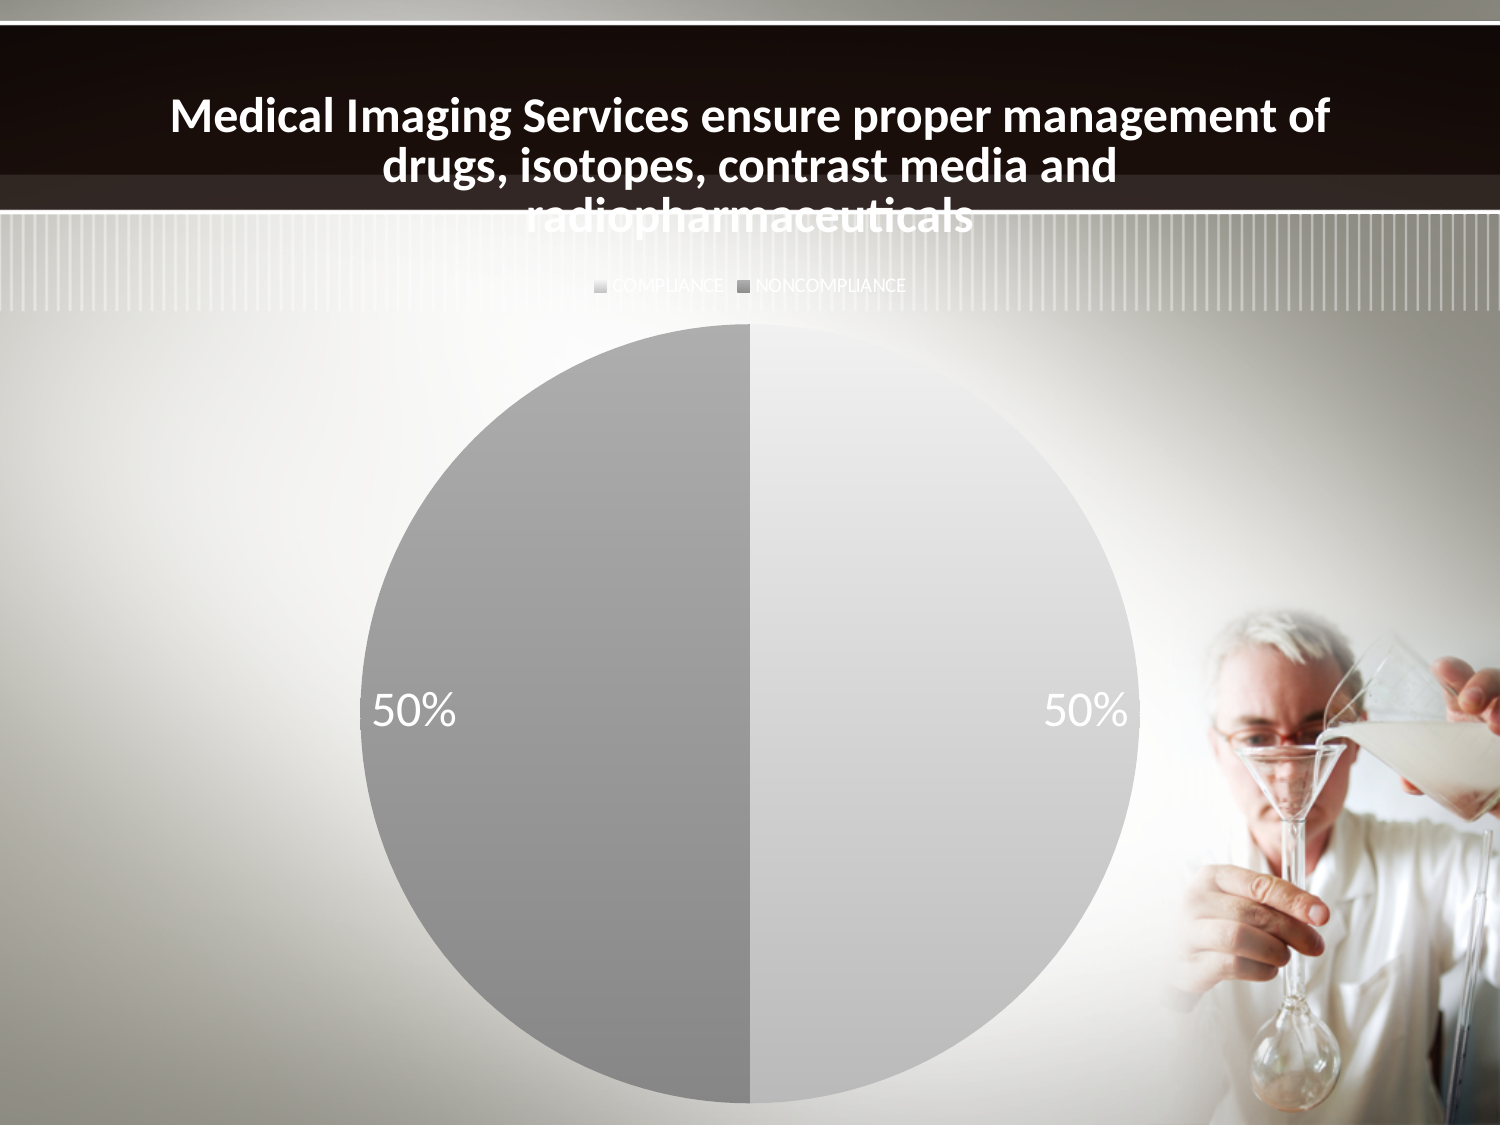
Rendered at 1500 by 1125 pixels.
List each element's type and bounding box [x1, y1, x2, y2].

chart [0, 49, 1500, 1125]
picture [0, 0, 1500, 49]
